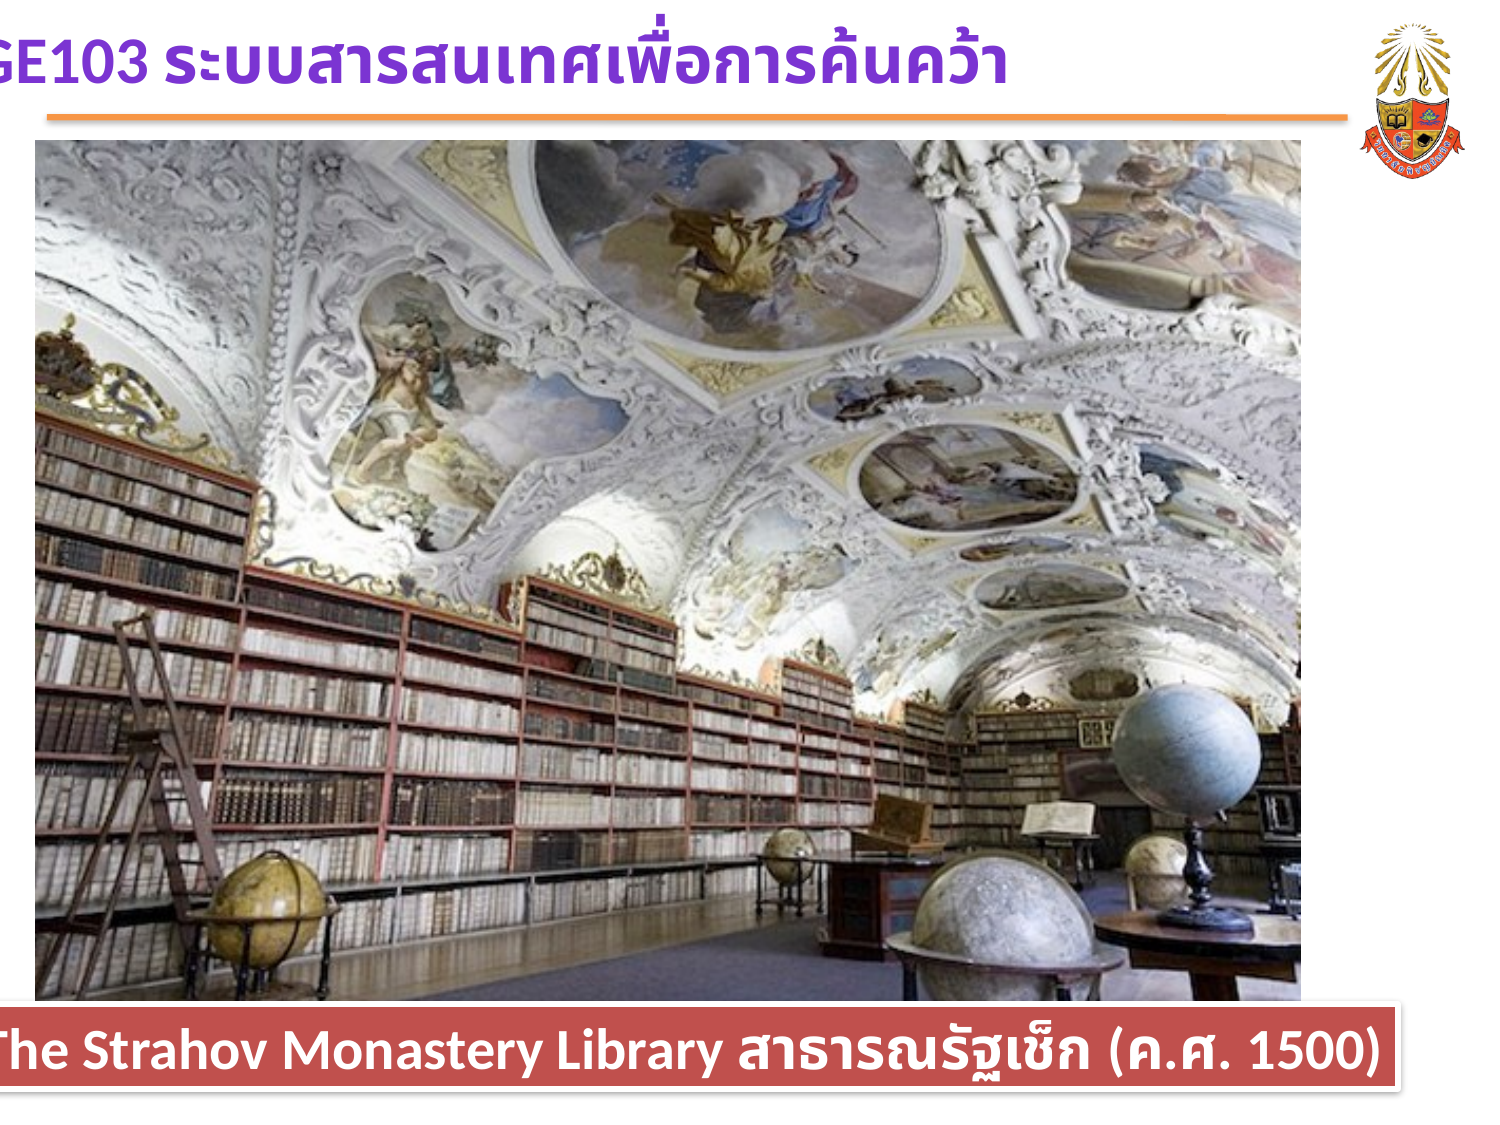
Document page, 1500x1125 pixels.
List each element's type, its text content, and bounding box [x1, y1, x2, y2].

picture [1359, 23, 1466, 180]
text_box The Strahov Monastery Library สาธารณรัฐเช็ก (ค.ศ. 1500) [0, 1001, 1401, 1092]
text_box GE103 ระบบสารสนเทศเพื่อการค้นคว้า [0, 9, 1026, 105]
picture [34, 140, 1301, 1027]
